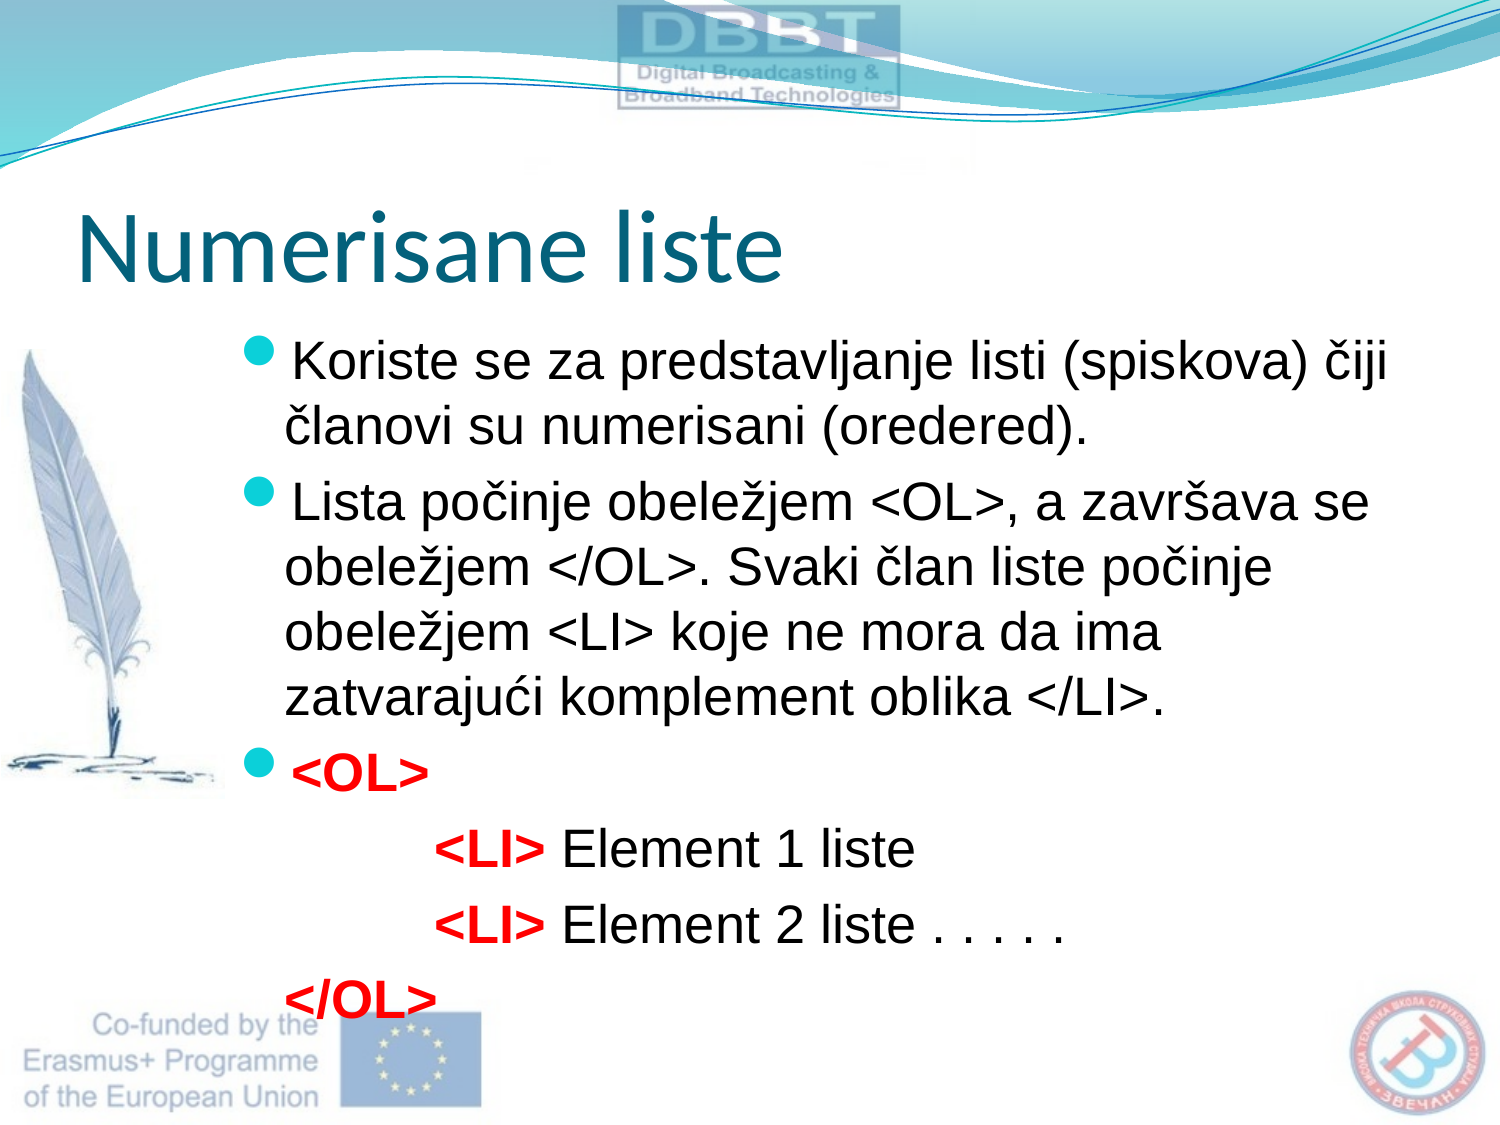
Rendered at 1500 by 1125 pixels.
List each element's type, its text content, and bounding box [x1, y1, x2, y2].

title Numerisane liste [75, 115, 1425, 303]
list Koriste se za predstavljanje listi (spiskova) čiji članovi su numerisani (oredered). Lista počinje obeležjem <OL>, a završava se obeležjem </OL>. Svaki član liste počinje obeležjem <LI> koje ne mora da ima zatvarajući komplement oblika </LI>. <OL> <LI> Element 1 liste <LI> Element 2 liste . . . . . </OL> [225, 317, 1425, 1038]
picture [1, 349, 226, 799]
